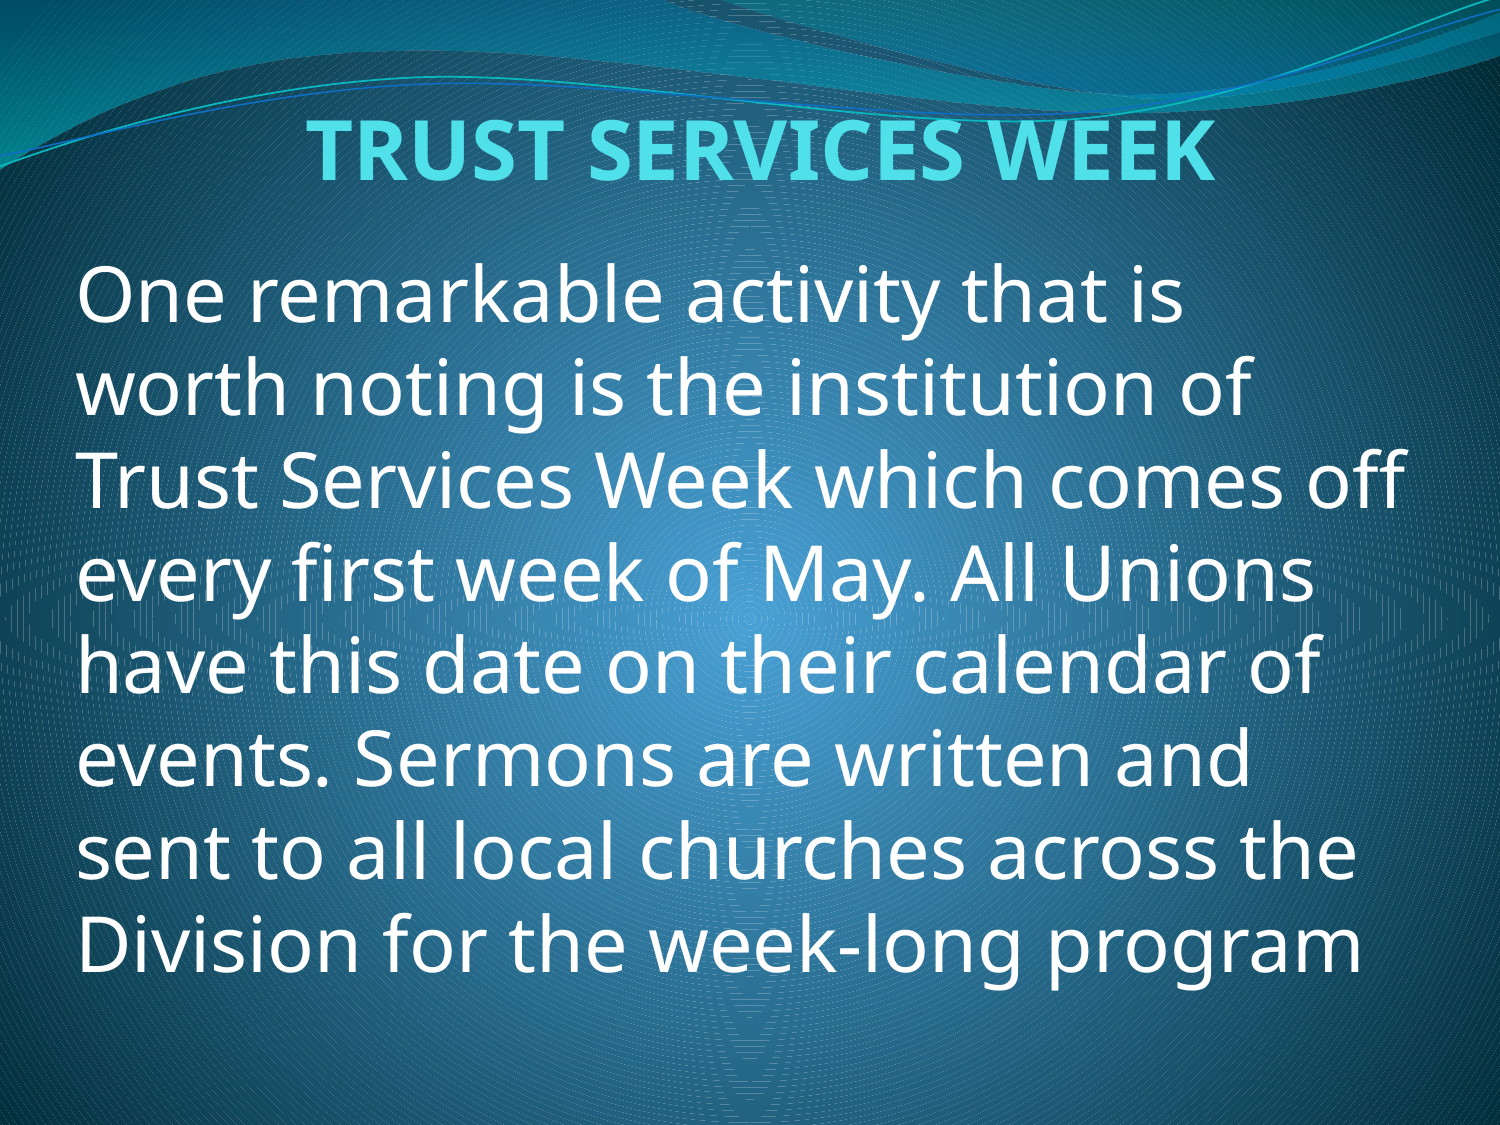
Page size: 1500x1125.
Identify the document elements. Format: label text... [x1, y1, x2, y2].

subtitle One remarkable activity that is worth noting is the institution of Trust Services Week which comes off every first week of May. All Unions have this date on their calendar of events. Sermons are written and sent to all local churches across the Division for the week-long program [75, 237, 1425, 1063]
title TRUST SERVICES WEEK [125, 50, 1400, 237]
